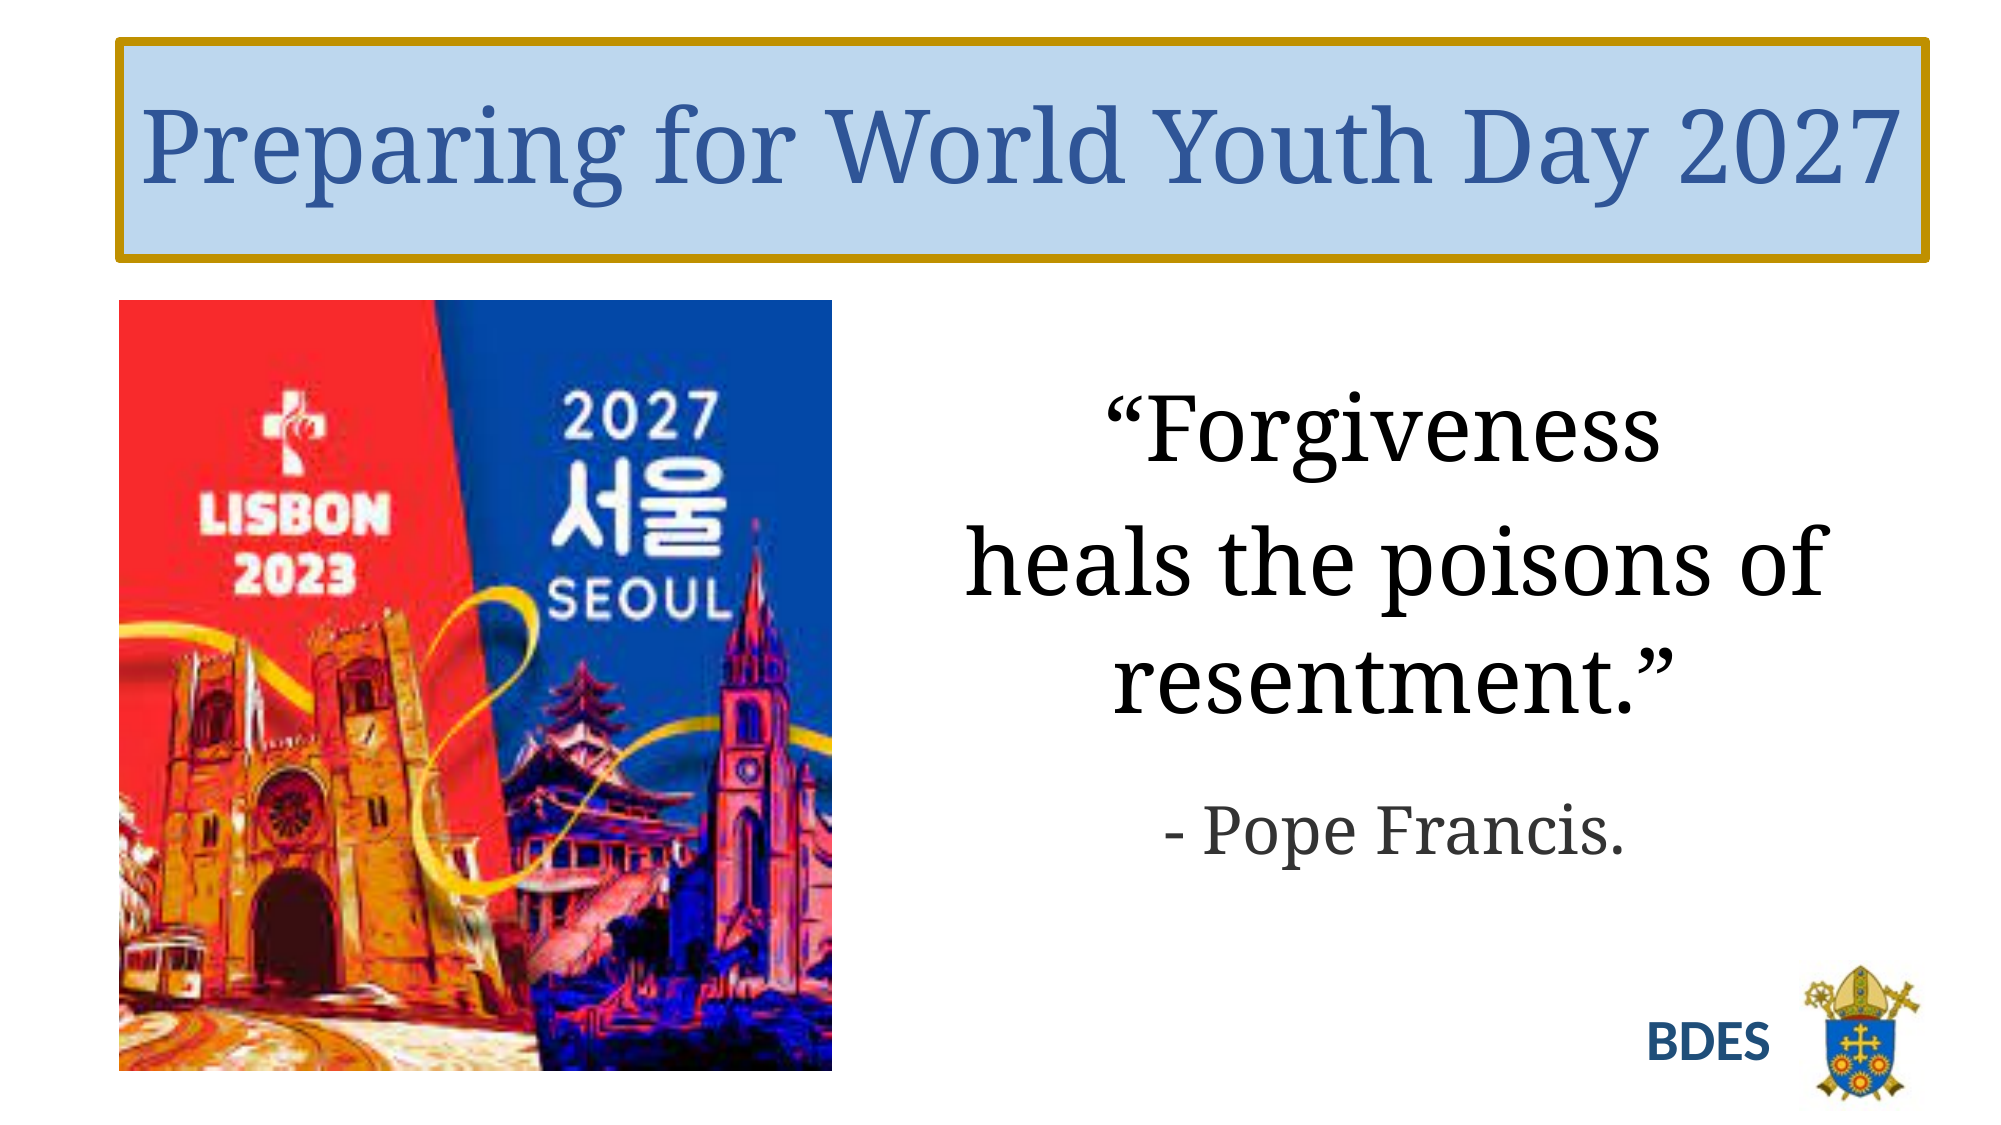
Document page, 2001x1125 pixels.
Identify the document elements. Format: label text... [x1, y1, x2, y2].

picture [119, 300, 832, 1071]
picture [1799, 960, 1926, 1111]
text_box BDES [1631, 994, 1799, 1080]
text_box “Forgiveness heals the poisons of resentment.” - Pope Francis. [832, 354, 1980, 876]
text_box Preparing for World Youth Day 2027 [119, 41, 1926, 259]
